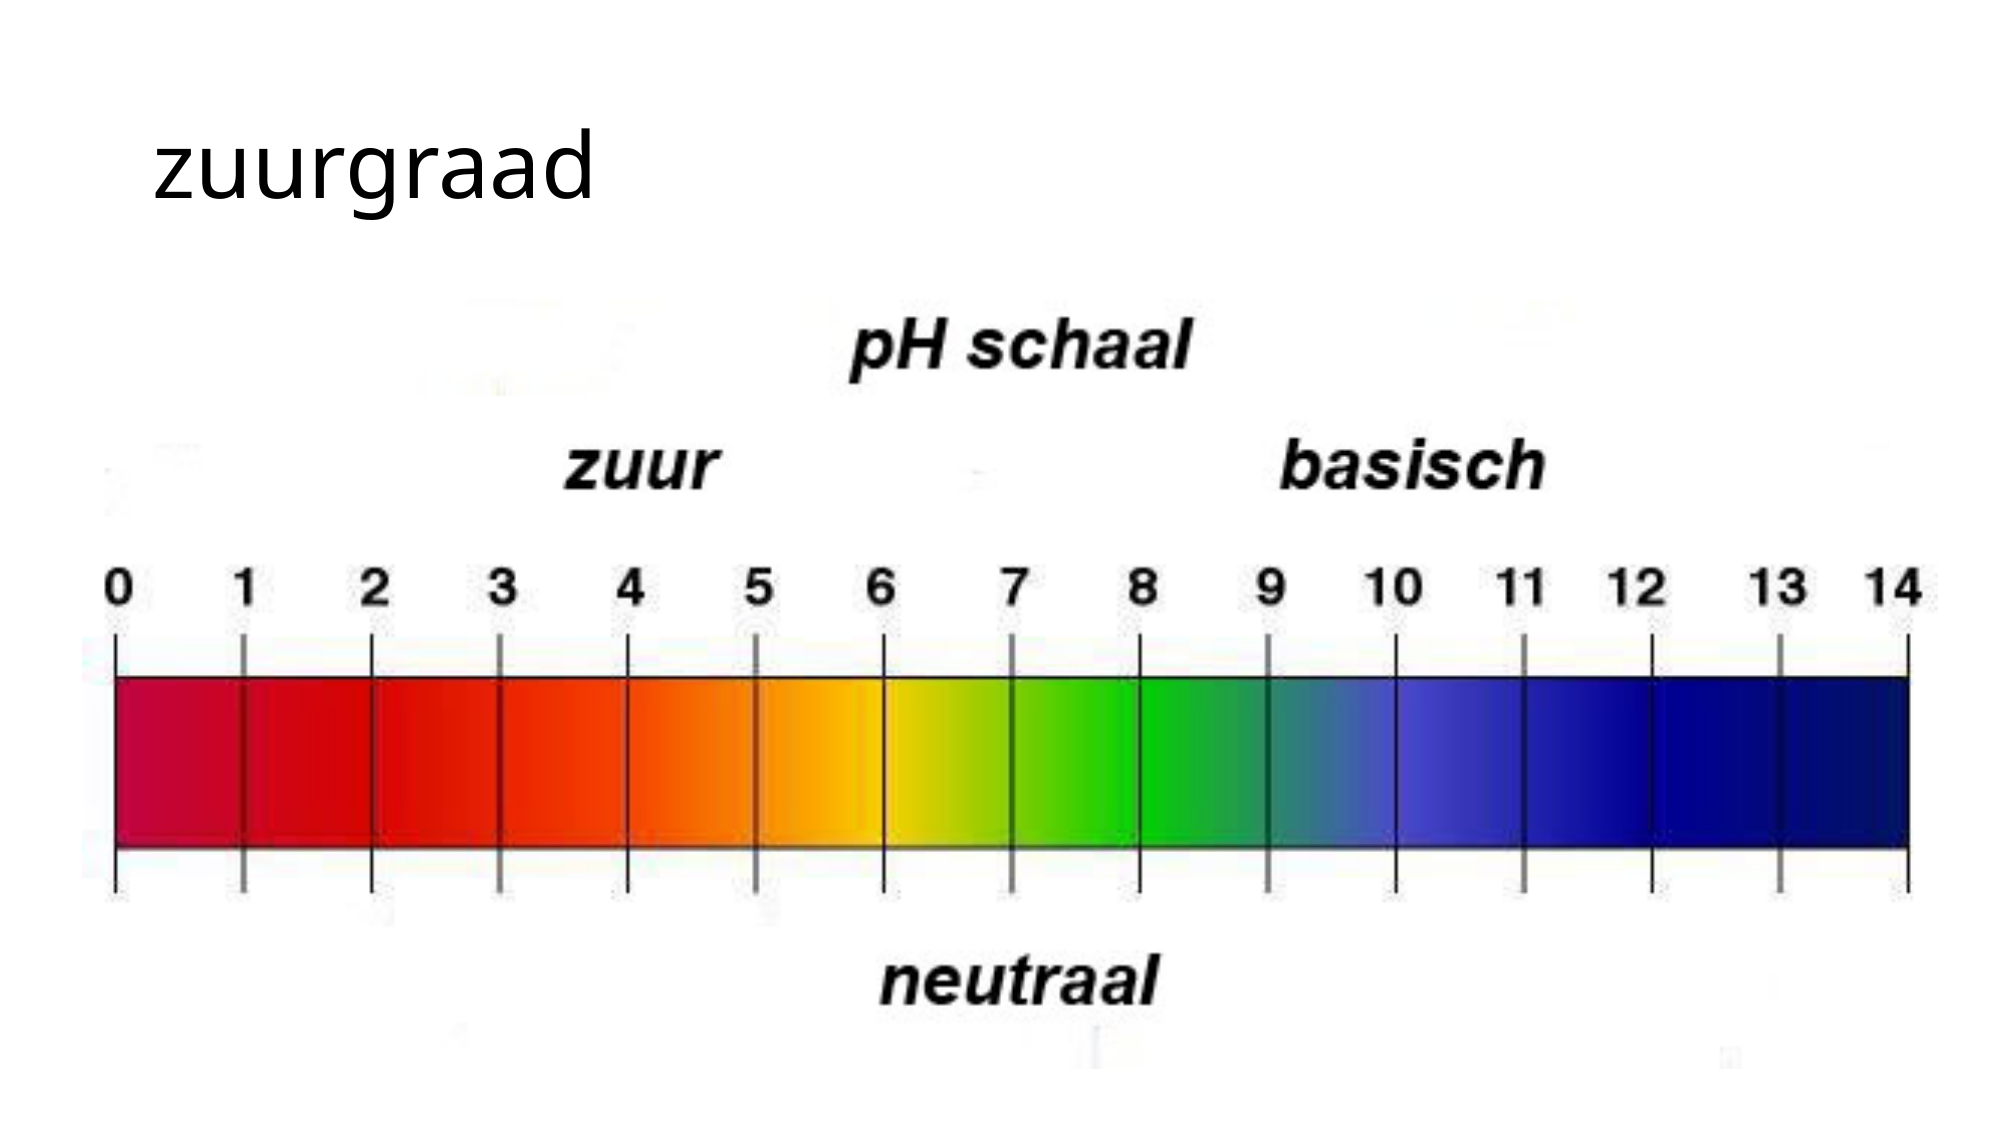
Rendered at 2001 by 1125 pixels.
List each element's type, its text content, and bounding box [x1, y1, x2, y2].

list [82, 252, 1938, 1069]
title zuurgraad [137, 59, 1863, 252]
